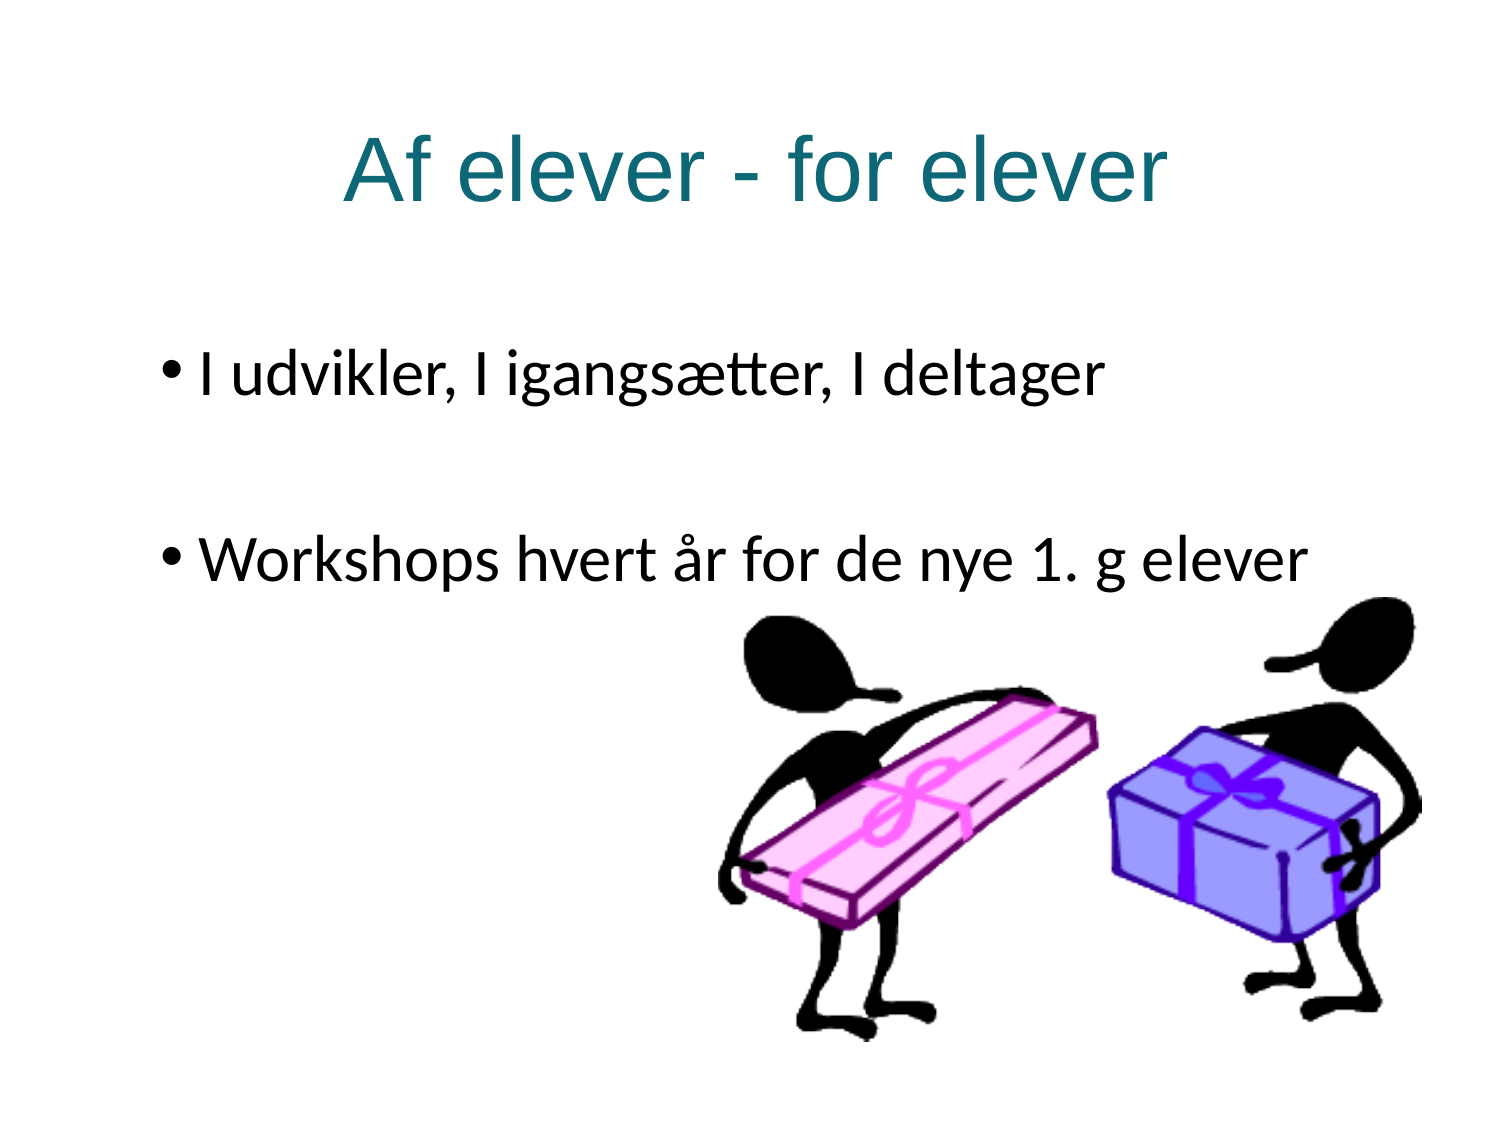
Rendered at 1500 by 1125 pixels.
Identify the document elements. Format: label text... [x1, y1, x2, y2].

text_box I udvikler, I igangsætter, I deltager Workshops hvert år for de nye 1. g elever [79, 219, 1424, 934]
picture [717, 597, 1422, 1042]
text_box Af elever - for elever [84, 56, 1430, 274]
